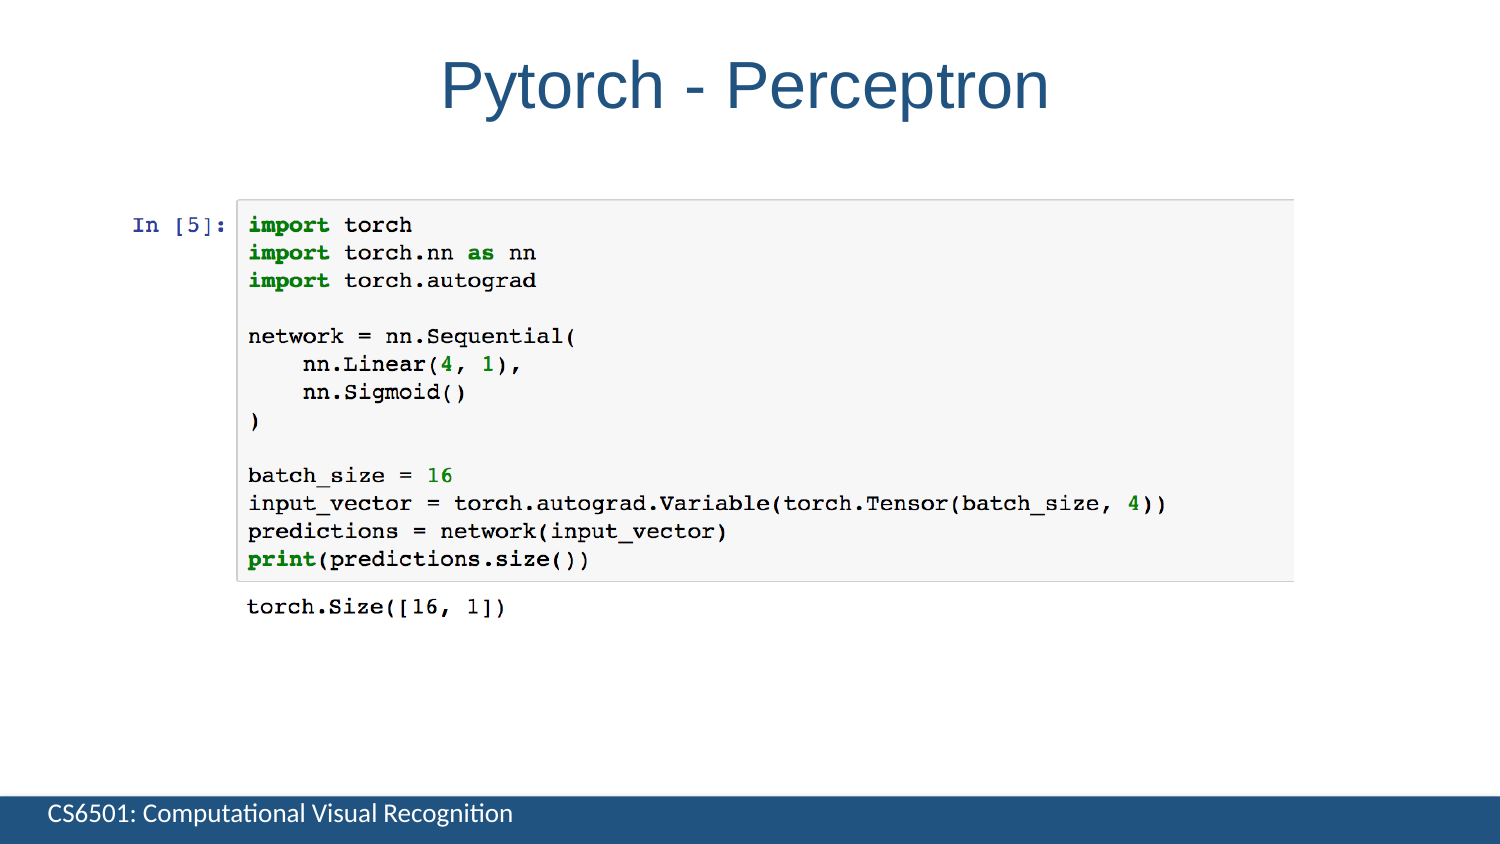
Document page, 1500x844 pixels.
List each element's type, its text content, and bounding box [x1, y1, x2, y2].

picture [109, 186, 1294, 636]
text_box Pytorch - Perceptron [0, 42, 1500, 138]
